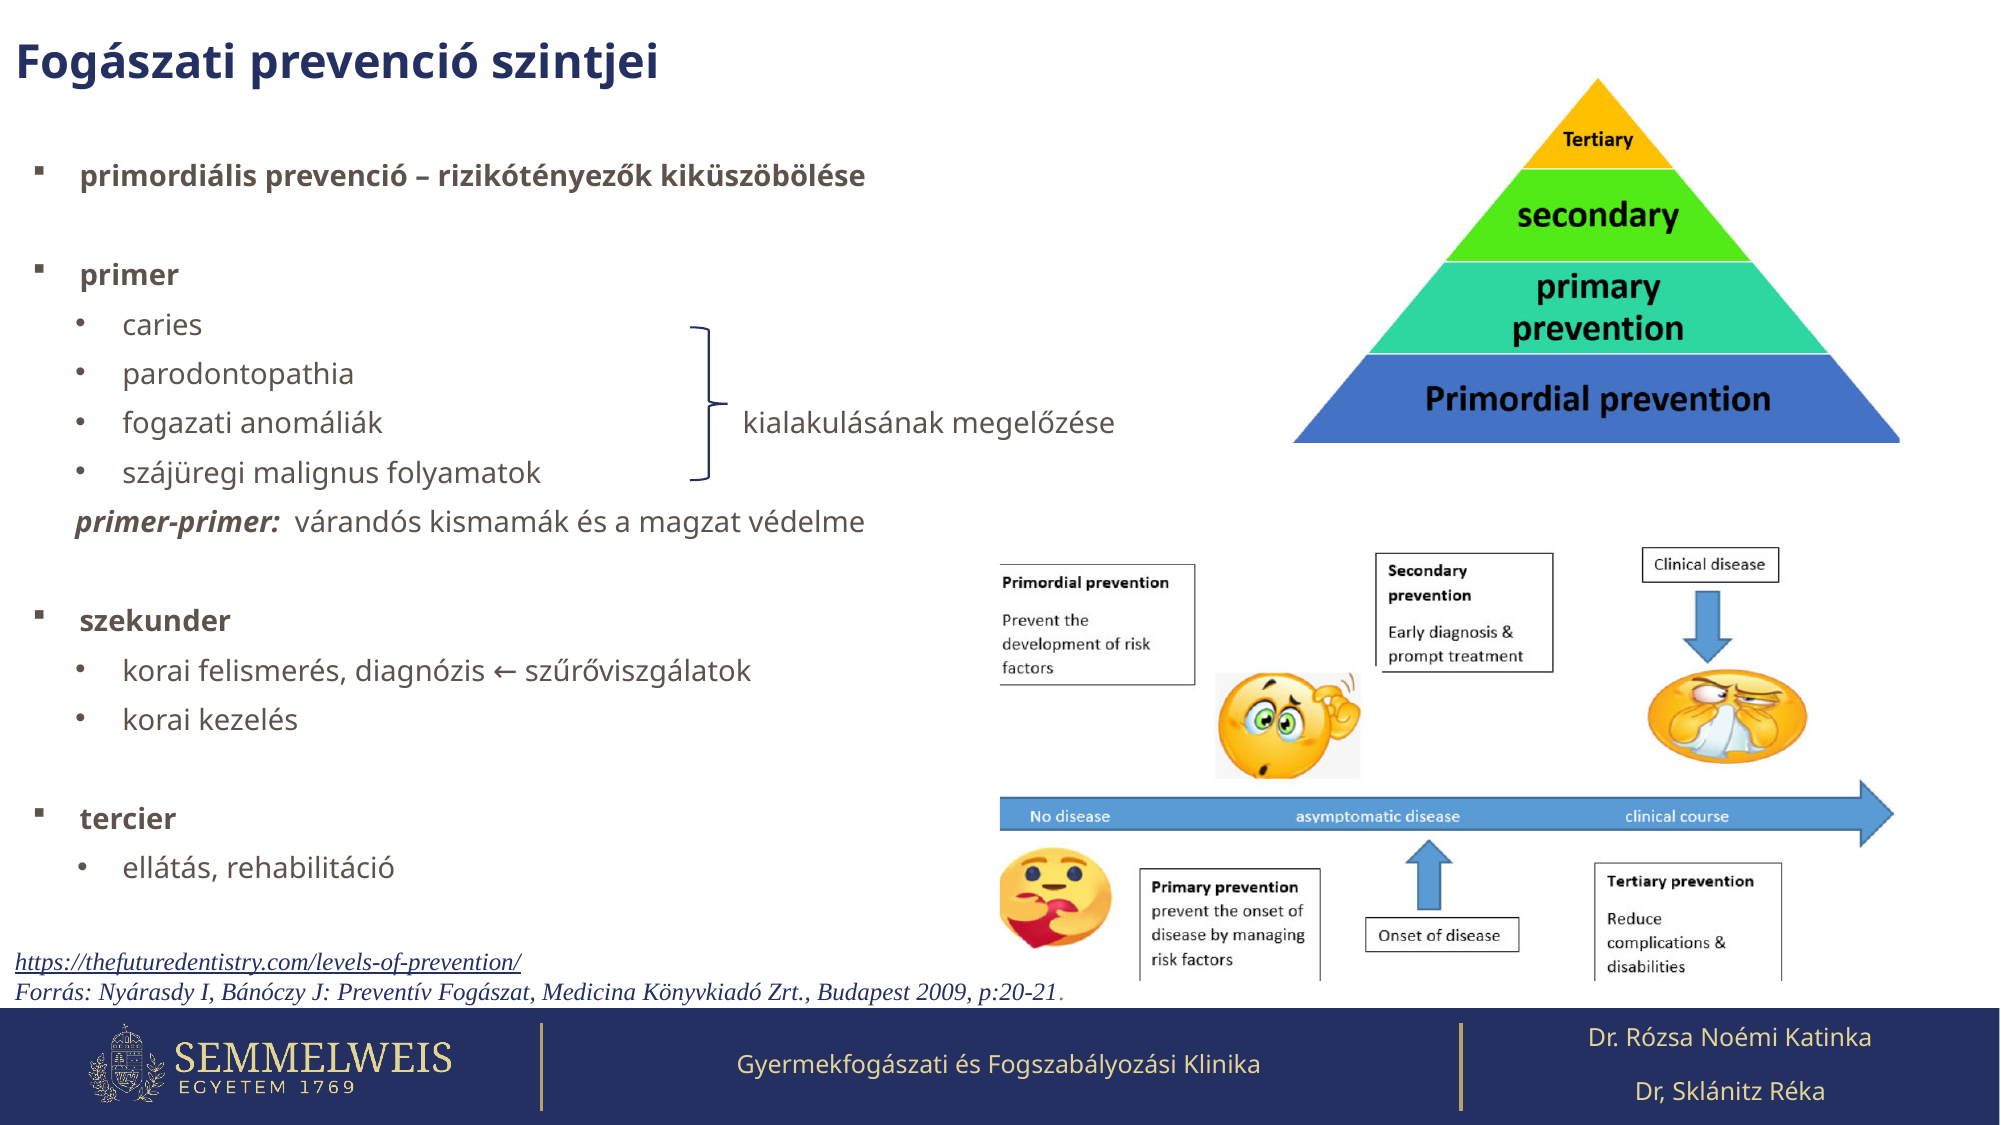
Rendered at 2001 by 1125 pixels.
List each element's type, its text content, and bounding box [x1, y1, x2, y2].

picture [1291, 77, 1900, 443]
text_box https://thefuturedentistry.com/levels-of-prevention/ Forrás: Nyárasdy I, Bánóczy J: Preventív Fogászat, Medicina Könyvkiadó Zrt., Budapest 2009, p:20-21. [0, 938, 1453, 1043]
picture [60, 1043, 479, 1125]
picture [999, 544, 1900, 981]
list primordiális prevenció – rizikótényezők kiküszöbölése primer caries parodontopathia fogazati anomáliák kialakulásának megelőzése szájüregi malignus folyamatok primer-primer: várandós kismamák és a magzat védelme szekunder korai felismerés, diagnózis ← szűrőviszgálatok korai kezelés tercier ellátás, rehabilitáció [17, 159, 1774, 929]
title Fogászati prevenció szintjei [0, 0, 1160, 96]
text_box [689, 326, 728, 481]
